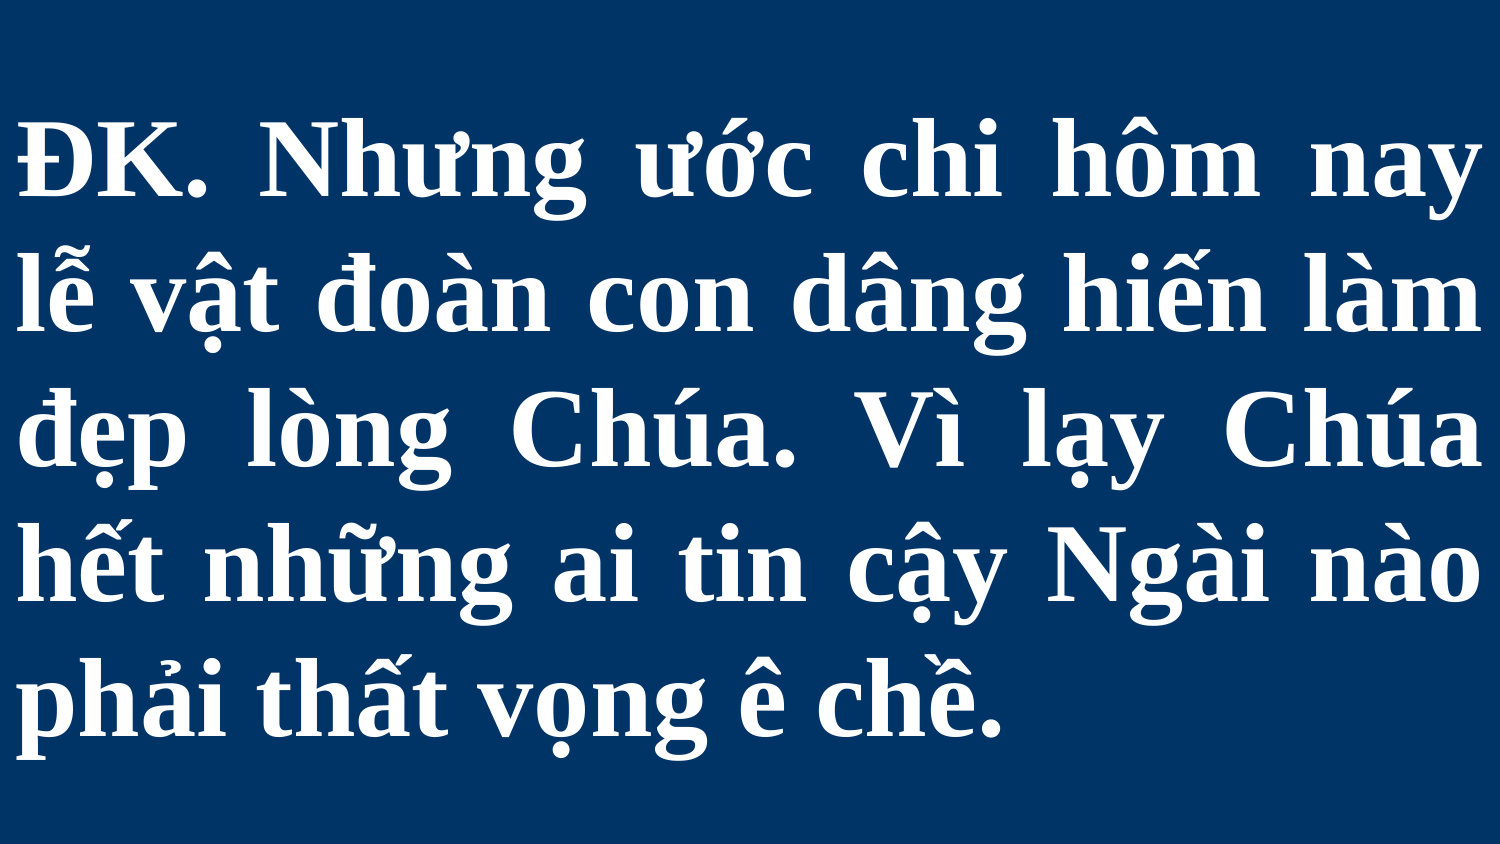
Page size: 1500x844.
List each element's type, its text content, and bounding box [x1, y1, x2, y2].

title ĐK. Nhưng ước chi hôm nay lễ vật đoàn con dâng hiến làm đẹp lòng Chúa. Vì lạy Chúa hết những ai tin cậy Ngài nào phải thất vọng ê chề. [0, 0, 1500, 844]
